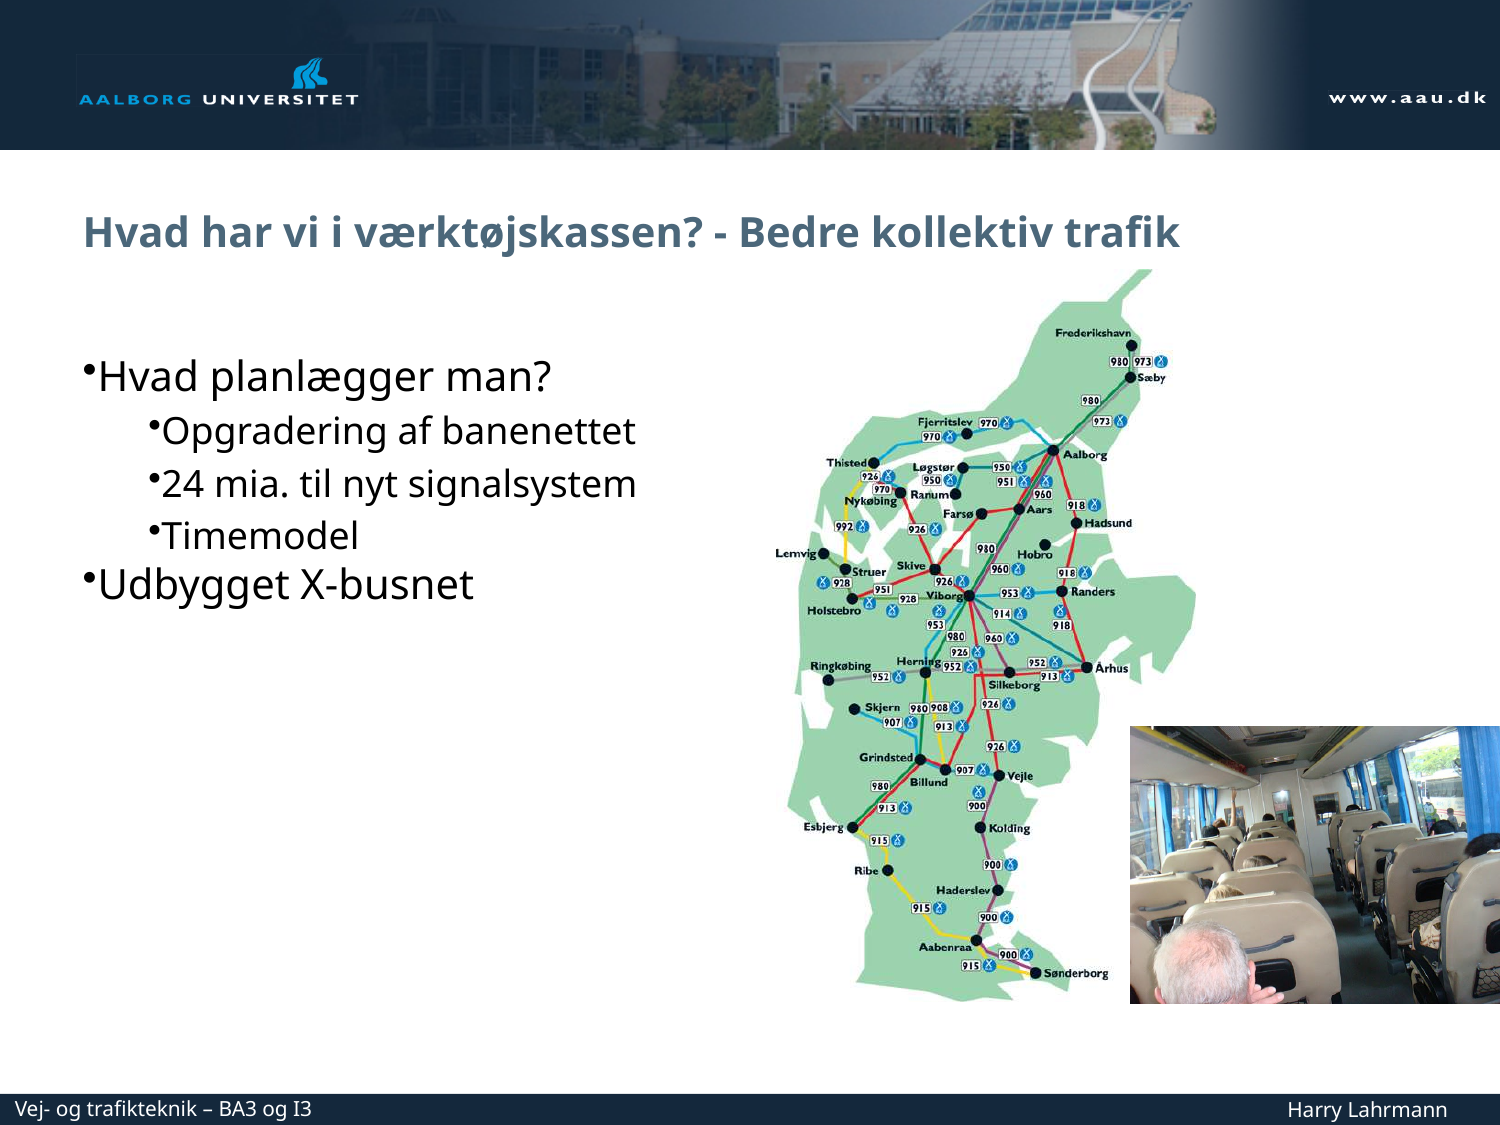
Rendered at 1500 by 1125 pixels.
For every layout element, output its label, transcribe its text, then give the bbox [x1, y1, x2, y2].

picture [0, 0, 1500, 150]
list Hvad planlægger man? Opgradering af banenettet 24 mia. til nyt signalsystem Timemodel Udbygget X-busnet [76, 349, 738, 1001]
picture [1130, 726, 1500, 1004]
title Hvad har vi i værktøjskassen? - Bedre kollektiv trafik [76, 174, 1426, 288]
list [775, 269, 1196, 1002]
